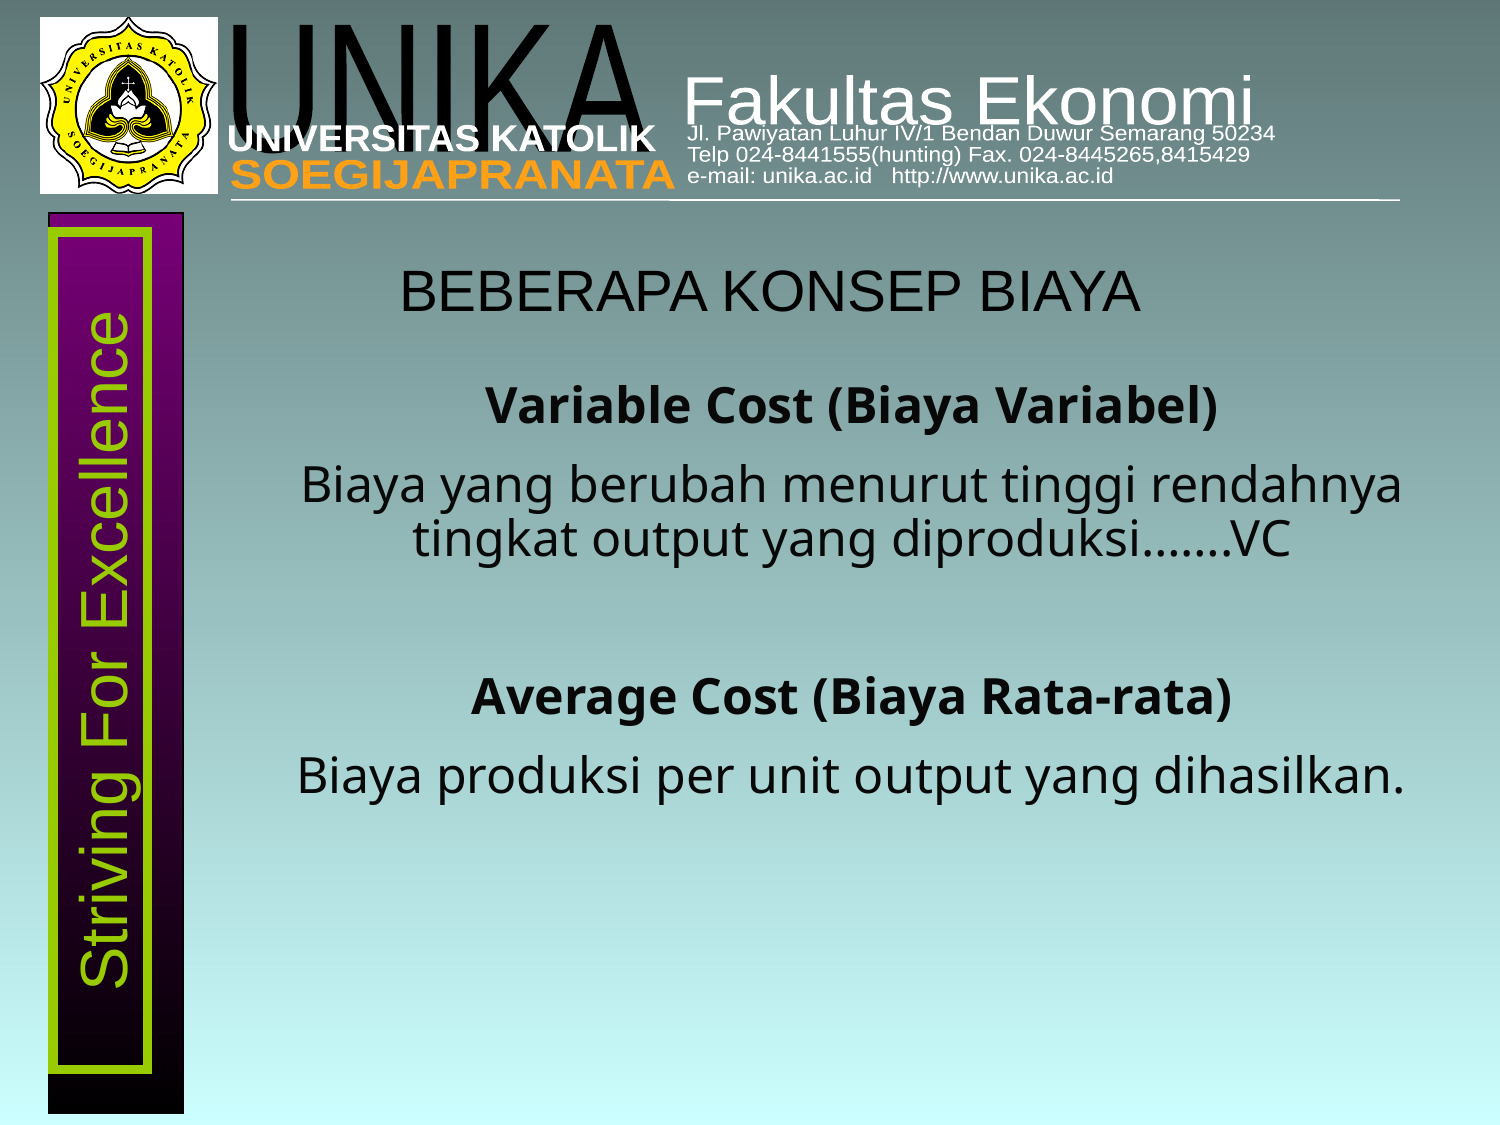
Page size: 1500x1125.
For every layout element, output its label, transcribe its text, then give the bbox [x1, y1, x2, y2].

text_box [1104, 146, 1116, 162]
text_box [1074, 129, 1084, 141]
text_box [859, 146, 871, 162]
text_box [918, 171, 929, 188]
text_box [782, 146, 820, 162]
text_box Striving For Excellence [53, 231, 148, 1070]
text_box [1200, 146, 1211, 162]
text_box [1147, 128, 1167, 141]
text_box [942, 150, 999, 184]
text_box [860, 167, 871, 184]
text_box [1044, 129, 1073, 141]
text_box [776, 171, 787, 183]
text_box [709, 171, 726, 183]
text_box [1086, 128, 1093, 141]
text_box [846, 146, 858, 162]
text_box [48, 213, 184, 1114]
text_box [183, 219, 1458, 350]
text_box BEBERAPA KONSEP BIAYA [234, 246, 1313, 331]
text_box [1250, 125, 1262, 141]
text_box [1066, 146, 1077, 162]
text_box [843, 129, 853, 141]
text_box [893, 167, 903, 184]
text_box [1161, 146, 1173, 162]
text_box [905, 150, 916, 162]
text_box Variable Cost (Biaya Variabel) Biaya yang berubah menurut tinggi rendahnya tingkat output yang diproduksi…….VC Average Cost (Biaya Rata-rata) Biaya produksi per unit output yang dihasilkan. [206, 373, 1424, 812]
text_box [29, 6, 224, 197]
